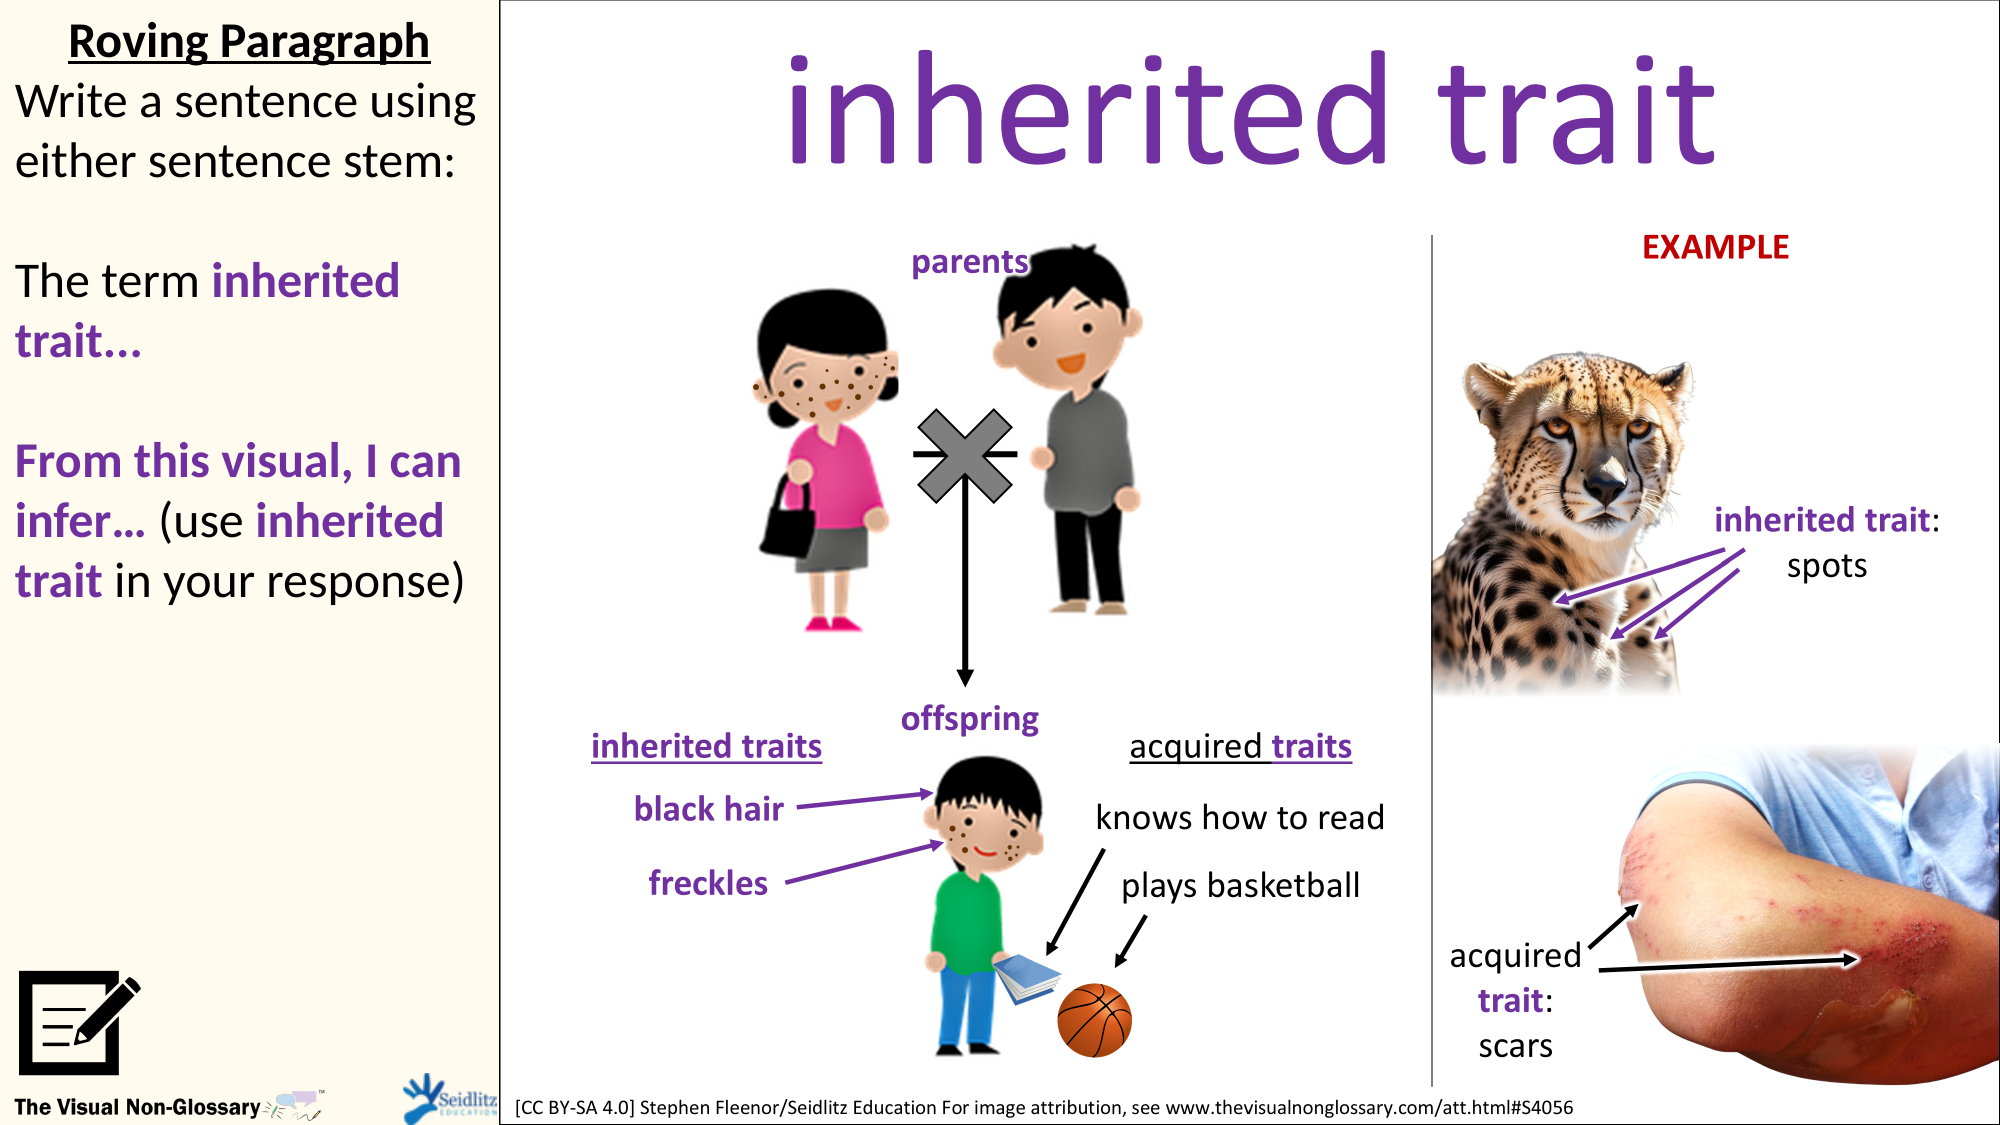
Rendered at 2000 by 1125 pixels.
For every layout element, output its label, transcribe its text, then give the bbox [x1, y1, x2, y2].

text_box Write a sentence using either sentence stem: The term inherited trait... From this visual, I can infer… (use inherited trait in your response) [0, 59, 494, 615]
picture [403, 1073, 497, 1125]
picture [499, 0, 2000, 1125]
text_box Roving Paragraph​ [53, 0, 446, 59]
picture [0, 961, 328, 1125]
